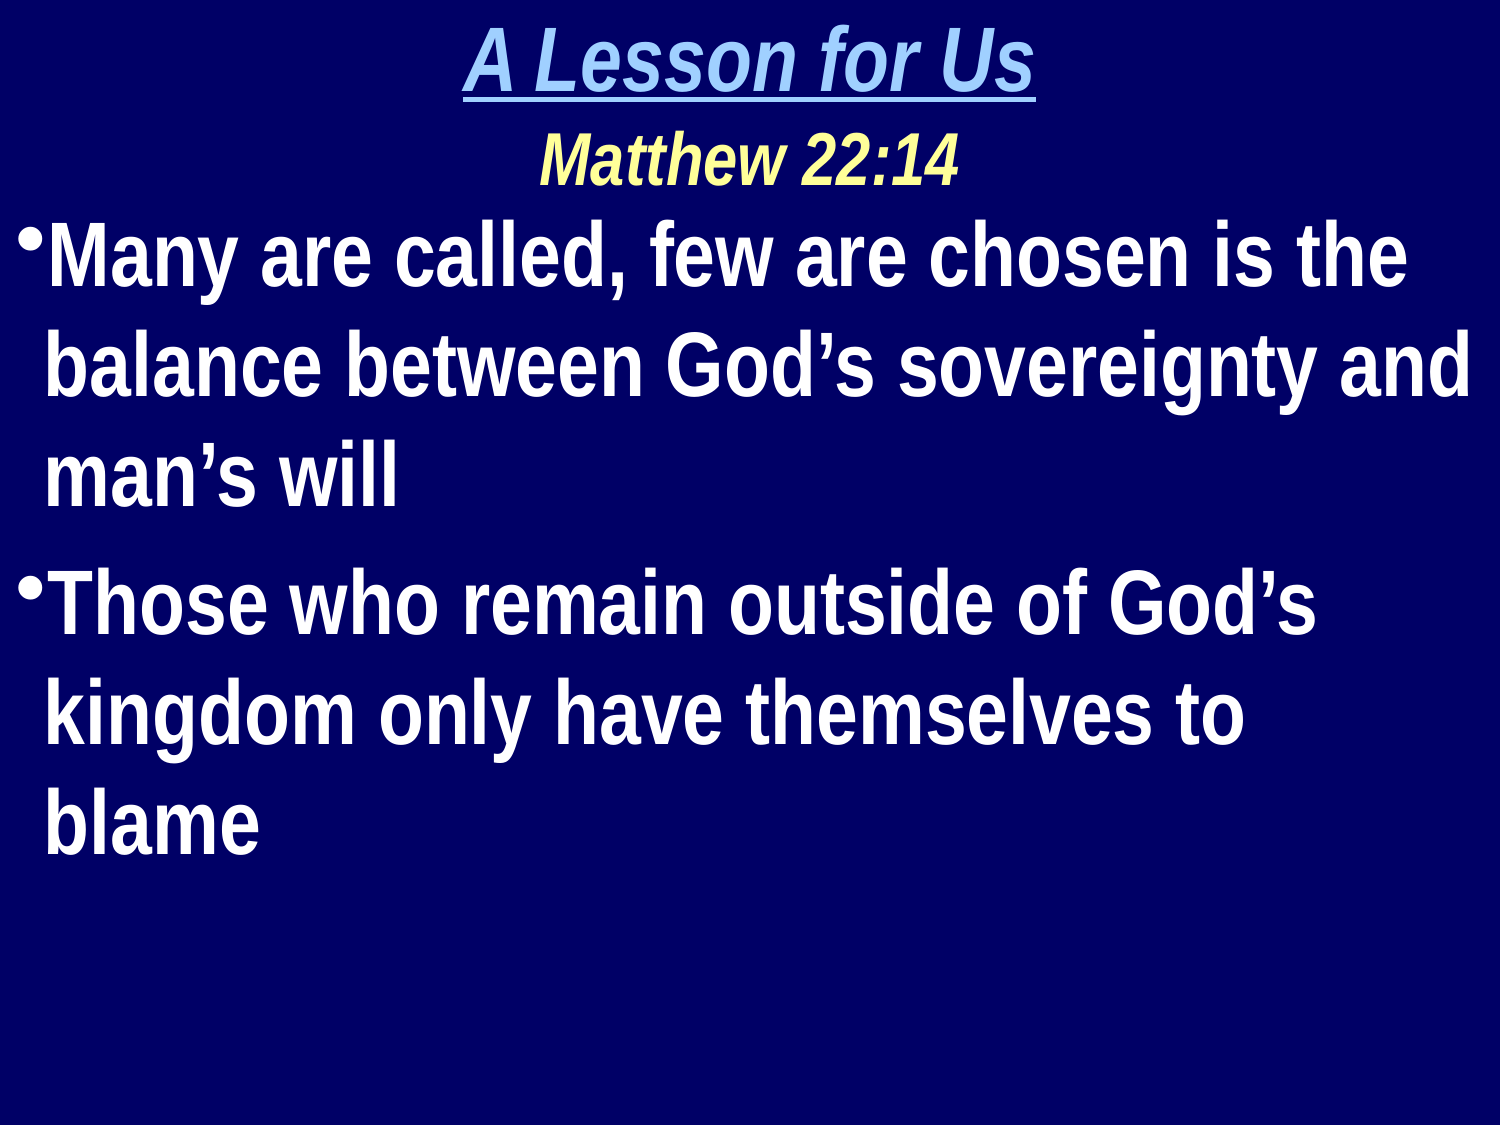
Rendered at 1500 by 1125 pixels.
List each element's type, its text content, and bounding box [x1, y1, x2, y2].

title A Lesson for Us Matthew 22:14 [0, 0, 1500, 187]
list Many are called, few are chosen is the balance between God’s sovereignty and man’s will Those who remain outside of God’s kingdom only have themselves to blame [0, 187, 1500, 1125]
